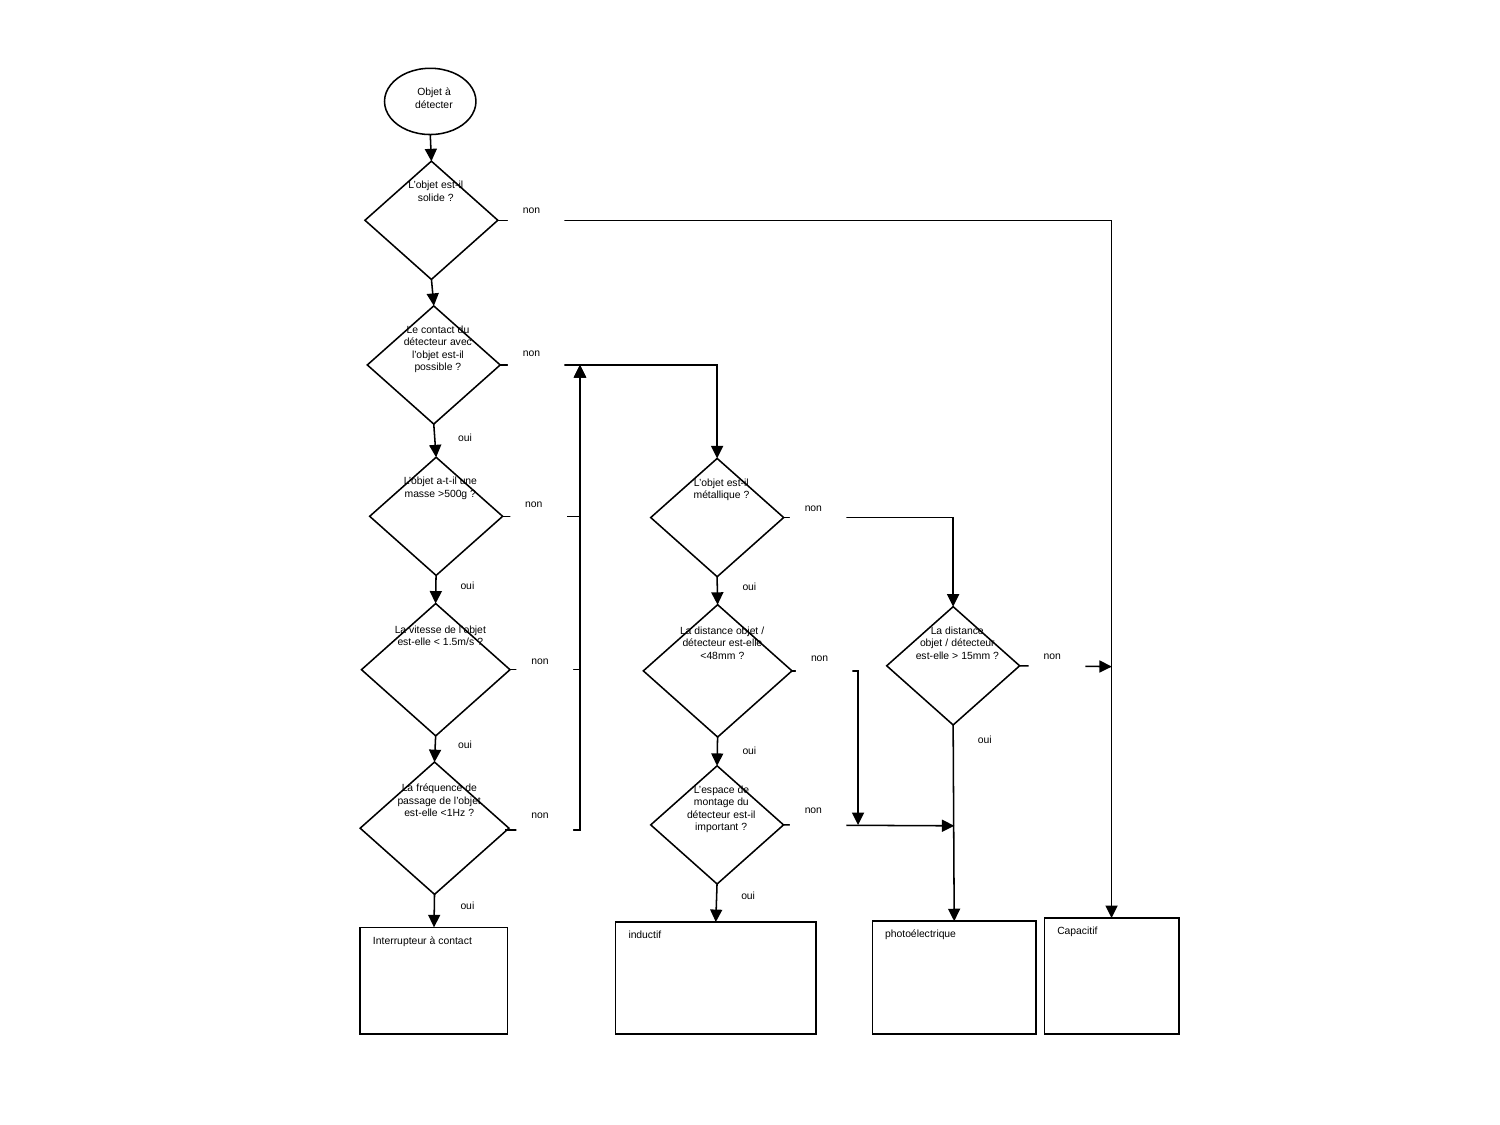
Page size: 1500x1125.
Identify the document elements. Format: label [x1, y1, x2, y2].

text_box [359, 38, 1188, 1048]
